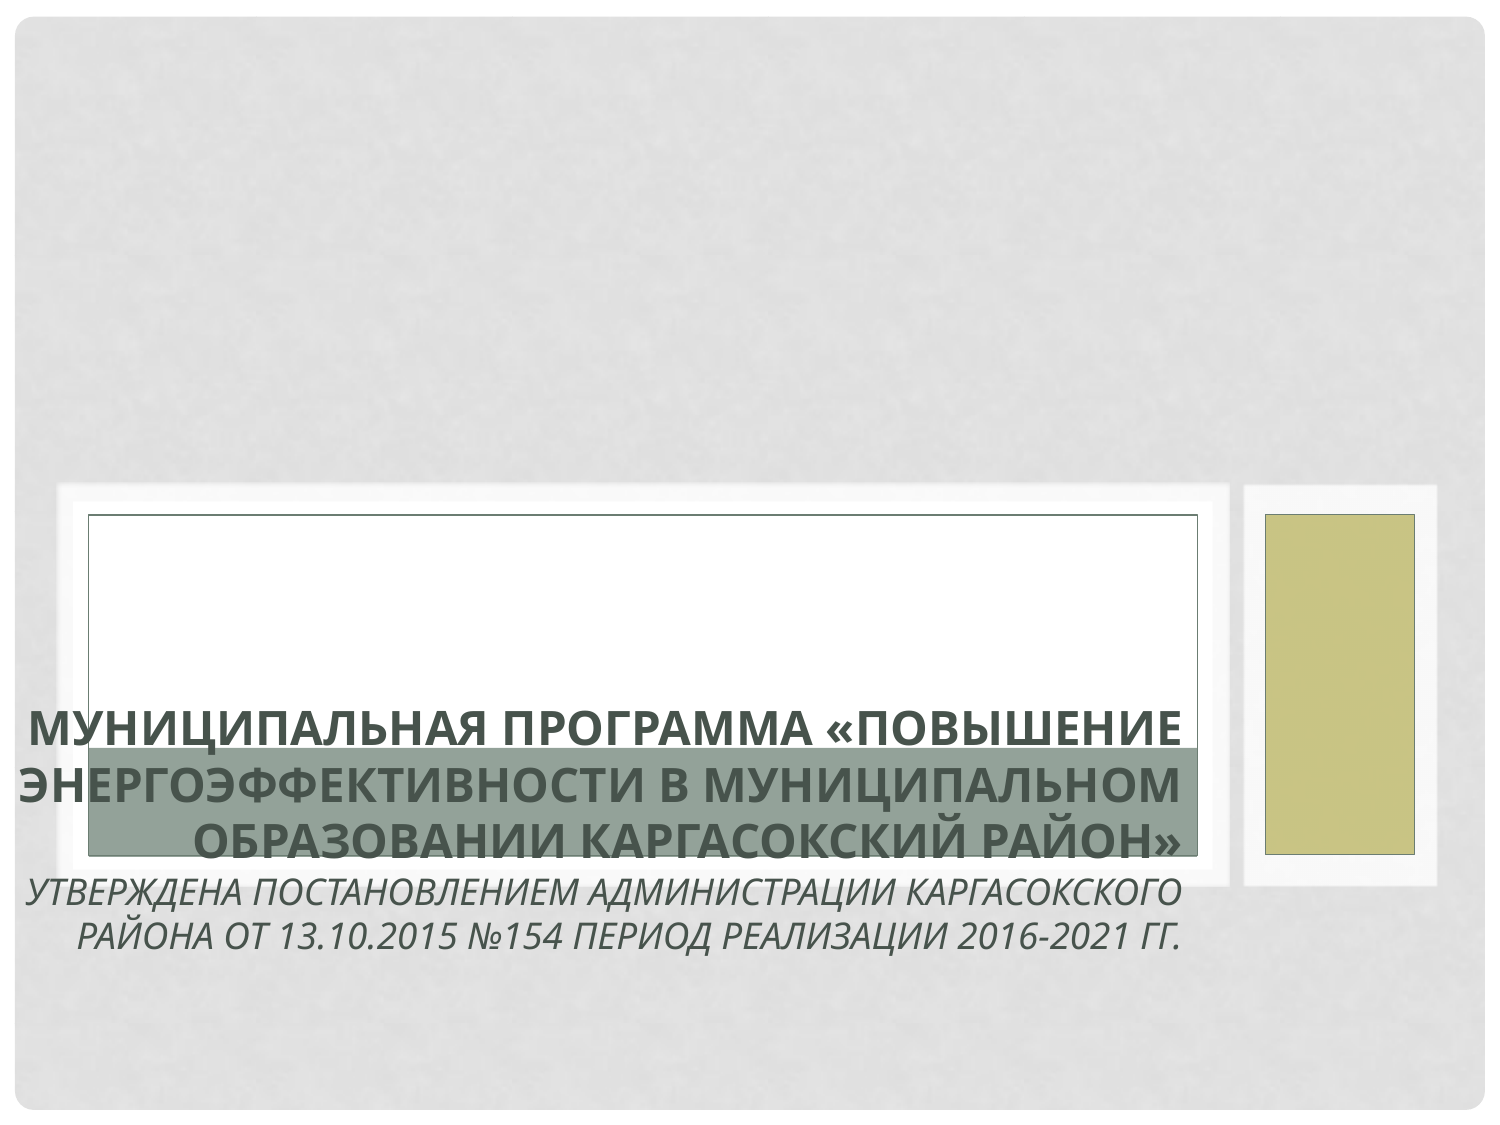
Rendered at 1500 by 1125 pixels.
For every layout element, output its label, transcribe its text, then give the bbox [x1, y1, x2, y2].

title Муниципальная программа «Повышение энергоэффективности в муниципальном образовании Каргасокский район» Утверждена постановлением Администрации Каргасокского района от 13.10.2015 №154 период реализации 2016-2021 гг. [0, 208, 1199, 1118]
